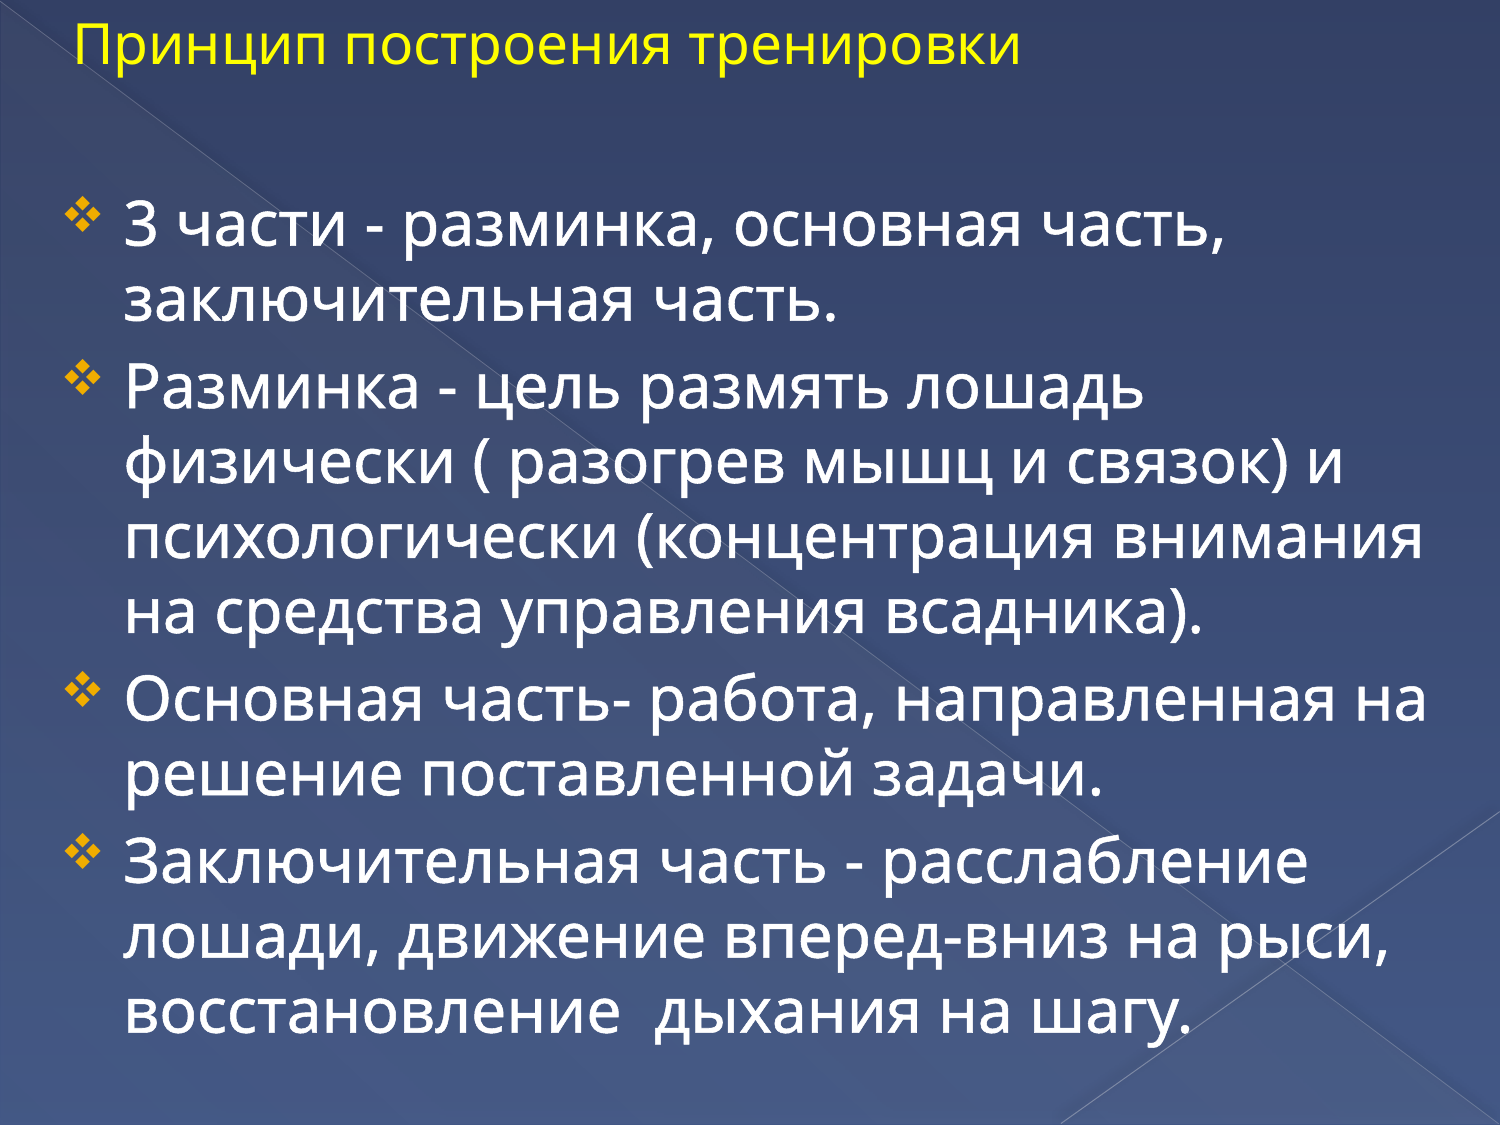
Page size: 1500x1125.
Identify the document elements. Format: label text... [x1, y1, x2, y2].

title Принцип построения тренировки [0, 0, 1500, 153]
list 3 части - разминка, основная часть, заключительная часть. Разминка - цель размять лошадь физически ( разогрев мышц и связок) и психологически (концентрация внимания на средства управления всадника). Основная часть- работа, направленная на решение поставленной задачи. Заключительная часть - расслабление лошади, движение вперед-вниз на рыси, восстановление дыхания на шагу. [35, 175, 1465, 1102]
